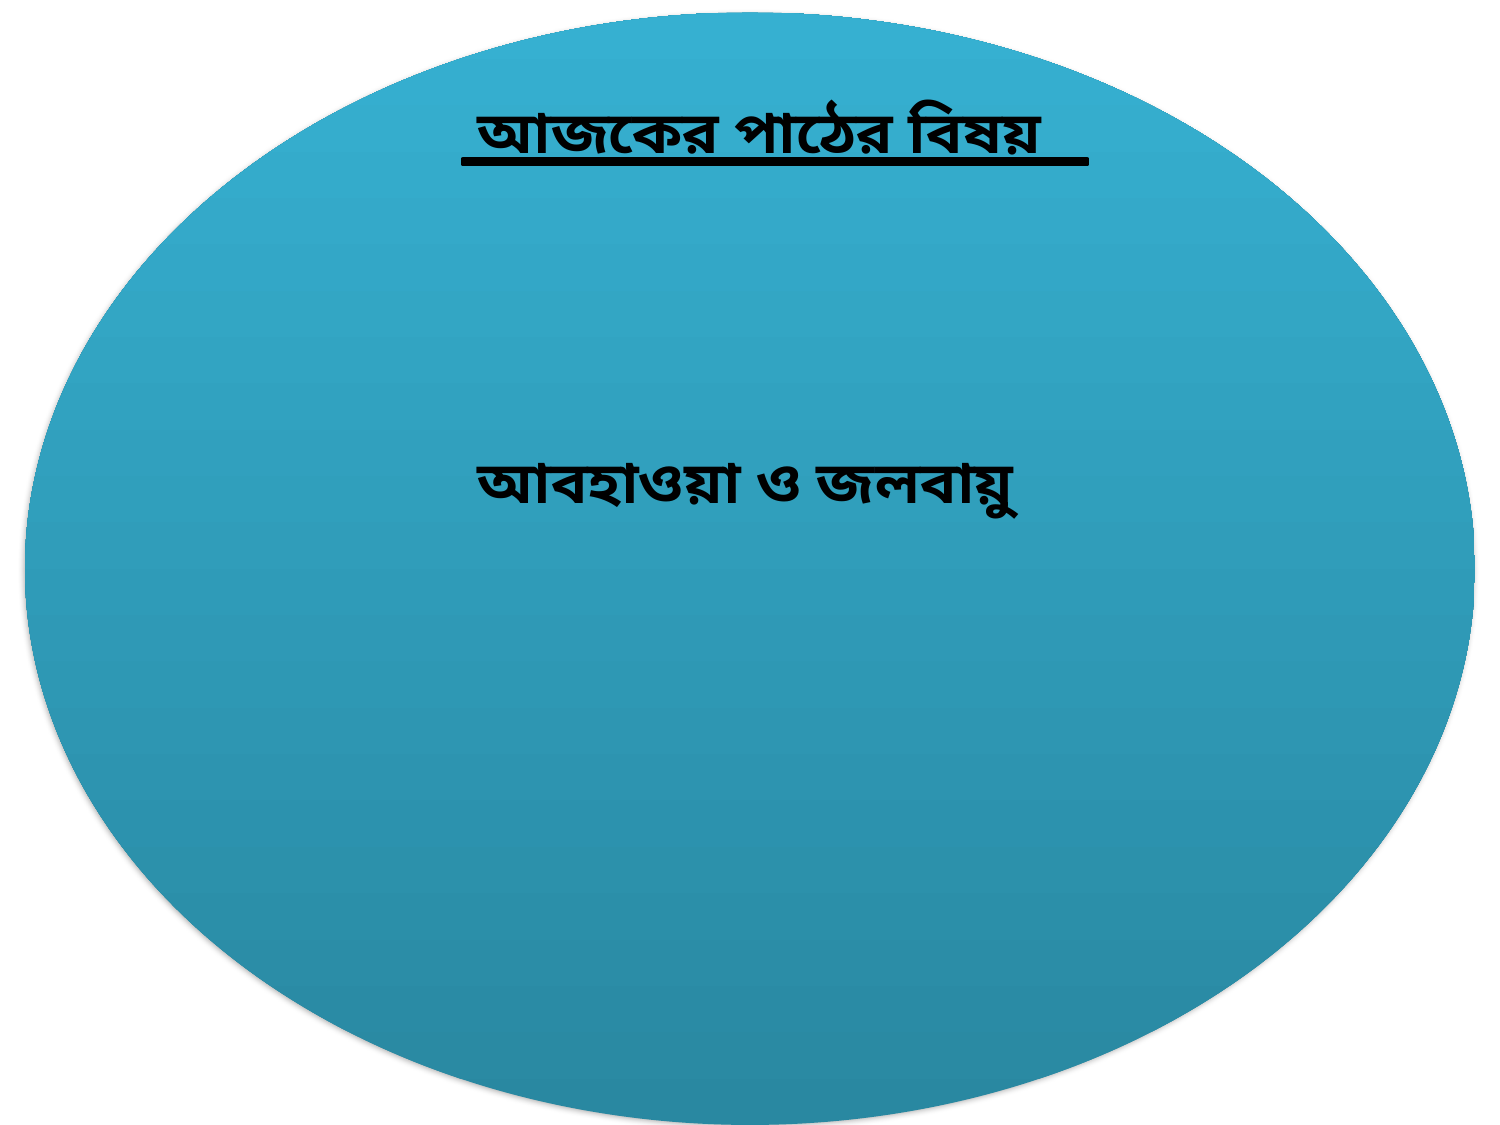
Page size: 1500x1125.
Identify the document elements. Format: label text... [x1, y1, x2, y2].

text_box আজকের পাঠের বিষয় [462, 87, 1225, 173]
text_box আবহাওয়া ও জলবায়ু [462, 437, 1438, 523]
text_box [461, 157, 1089, 166]
text_box [24, 12, 1475, 1125]
